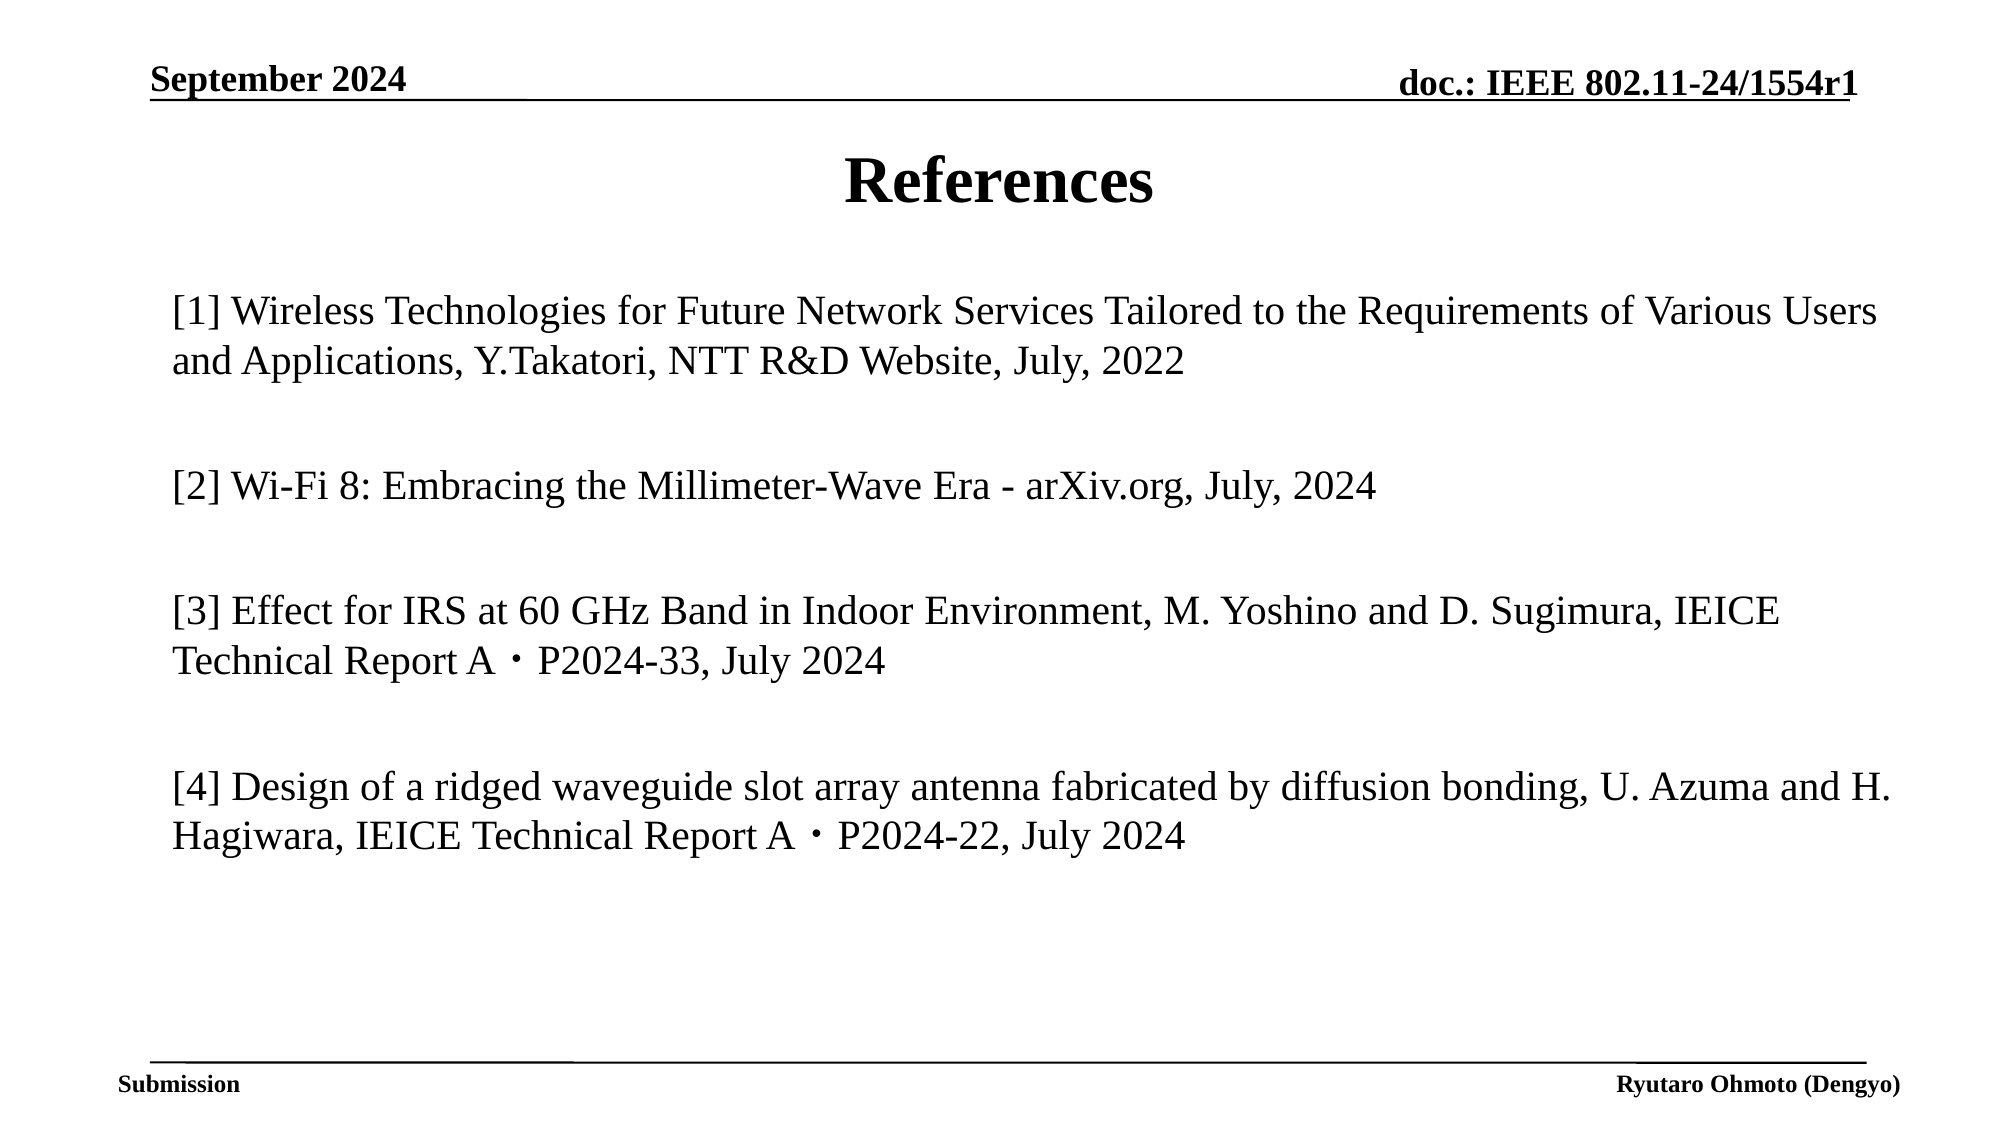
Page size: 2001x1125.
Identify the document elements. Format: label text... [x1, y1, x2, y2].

text_box [1] Wireless Technologies for Future Network Services Tailored to the Requirements of Various Users and Applications, Y.Takatori, NTT R&D Website, July, 2022 [2] Wi-Fi 8: Embracing the Millimeter-Wave Era - arXiv.org, July, 2024 [3] Effect for IRS at 60 GHz Band in Indoor Environment, M. Yoshino and D. Sugimura, IEICE Technical Report A･P2024-33, July 2024 [4] Design of a ridged waveguide slot array antenna fabricated by diffusion bonding, U. Azuma and H. Hagiwara, IEICE Technical Report A･P2024-22, July 2024 [164, 274, 1915, 950]
title References [149, 111, 1851, 241]
